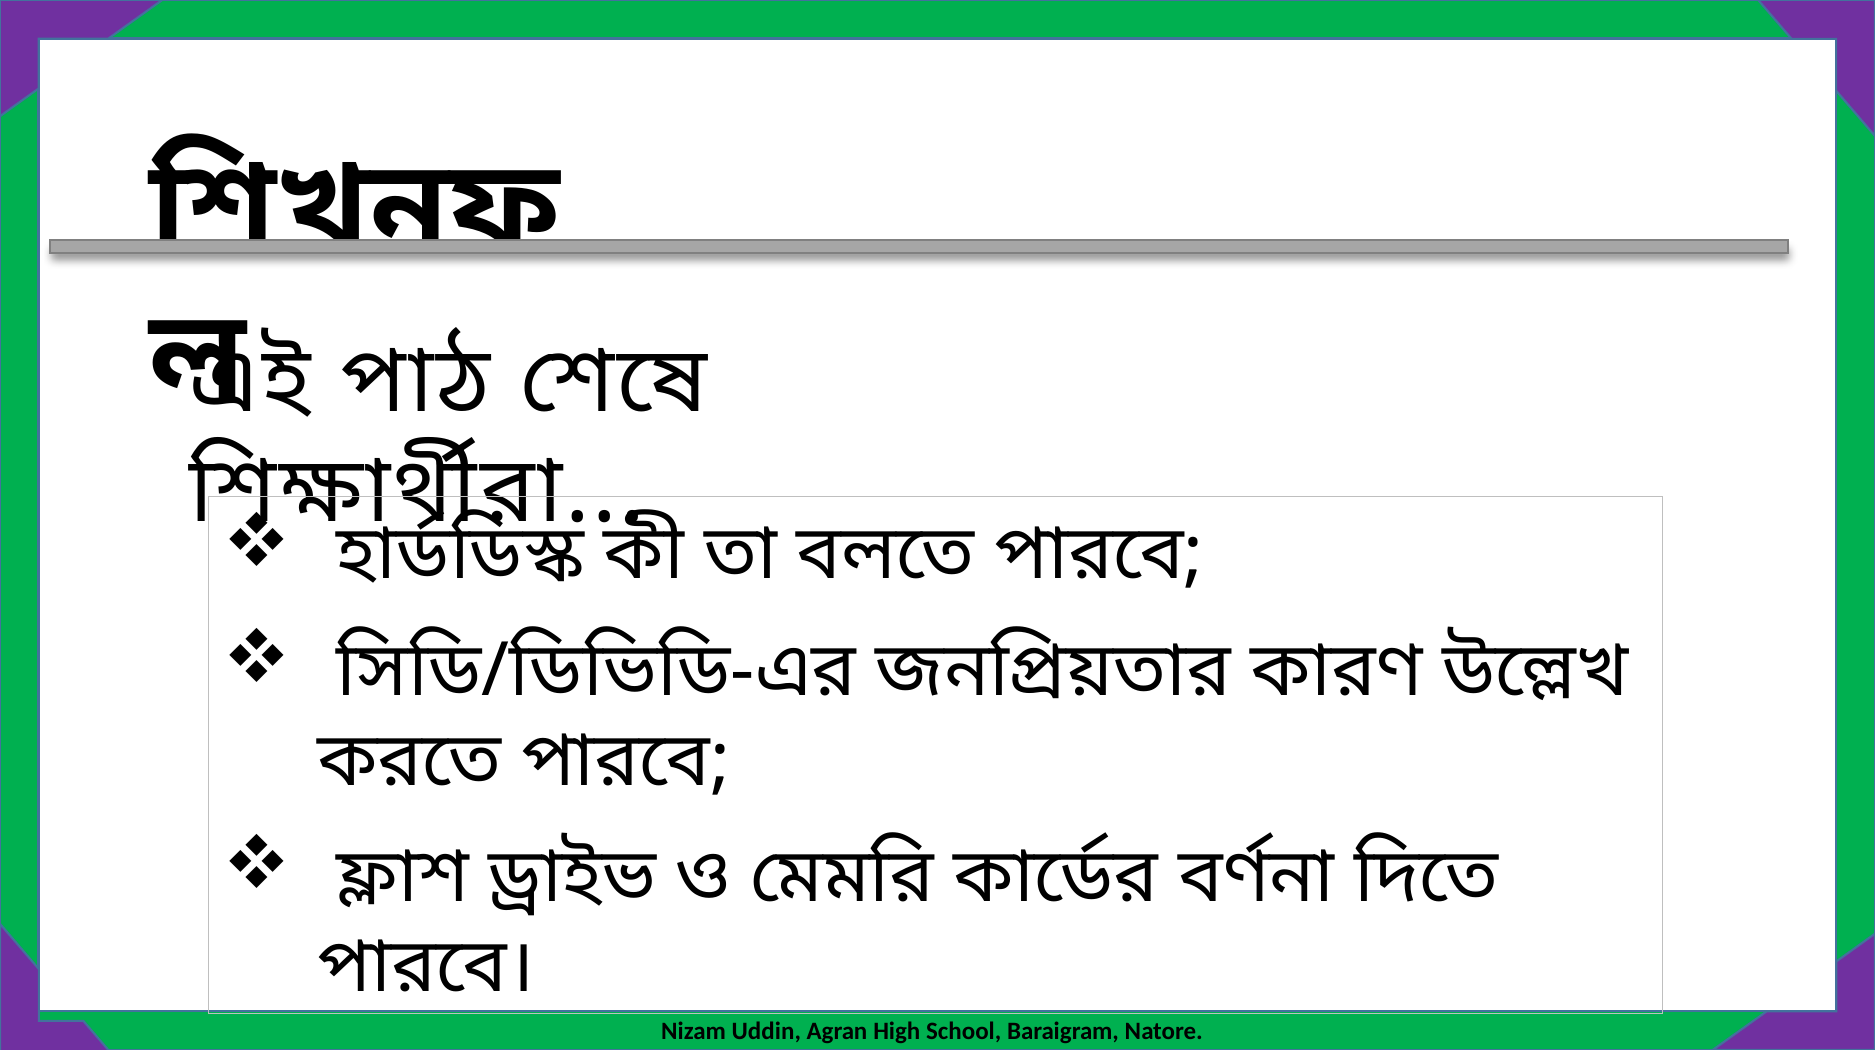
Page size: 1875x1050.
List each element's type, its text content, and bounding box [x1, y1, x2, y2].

text_box [49, 239, 1789, 254]
text_box এই পাঠ শেষে শিক্ষার্থীরা... [174, 312, 1173, 548]
text_box শিখনফল [134, 267, 589, 431]
text_box শিখনফল [134, 116, 589, 239]
text_box হার্ডডিস্ক কী তা বলতে পারবে; সিডি/ডিভিডি-এর জনপ্রিয়তার কারণ উল্লেখ করতে পারবে; ফ্লাশ ড্রাইভ ও মেমরি কার্ডের বর্ণনা দিতে পারবে। [208, 496, 1663, 1014]
